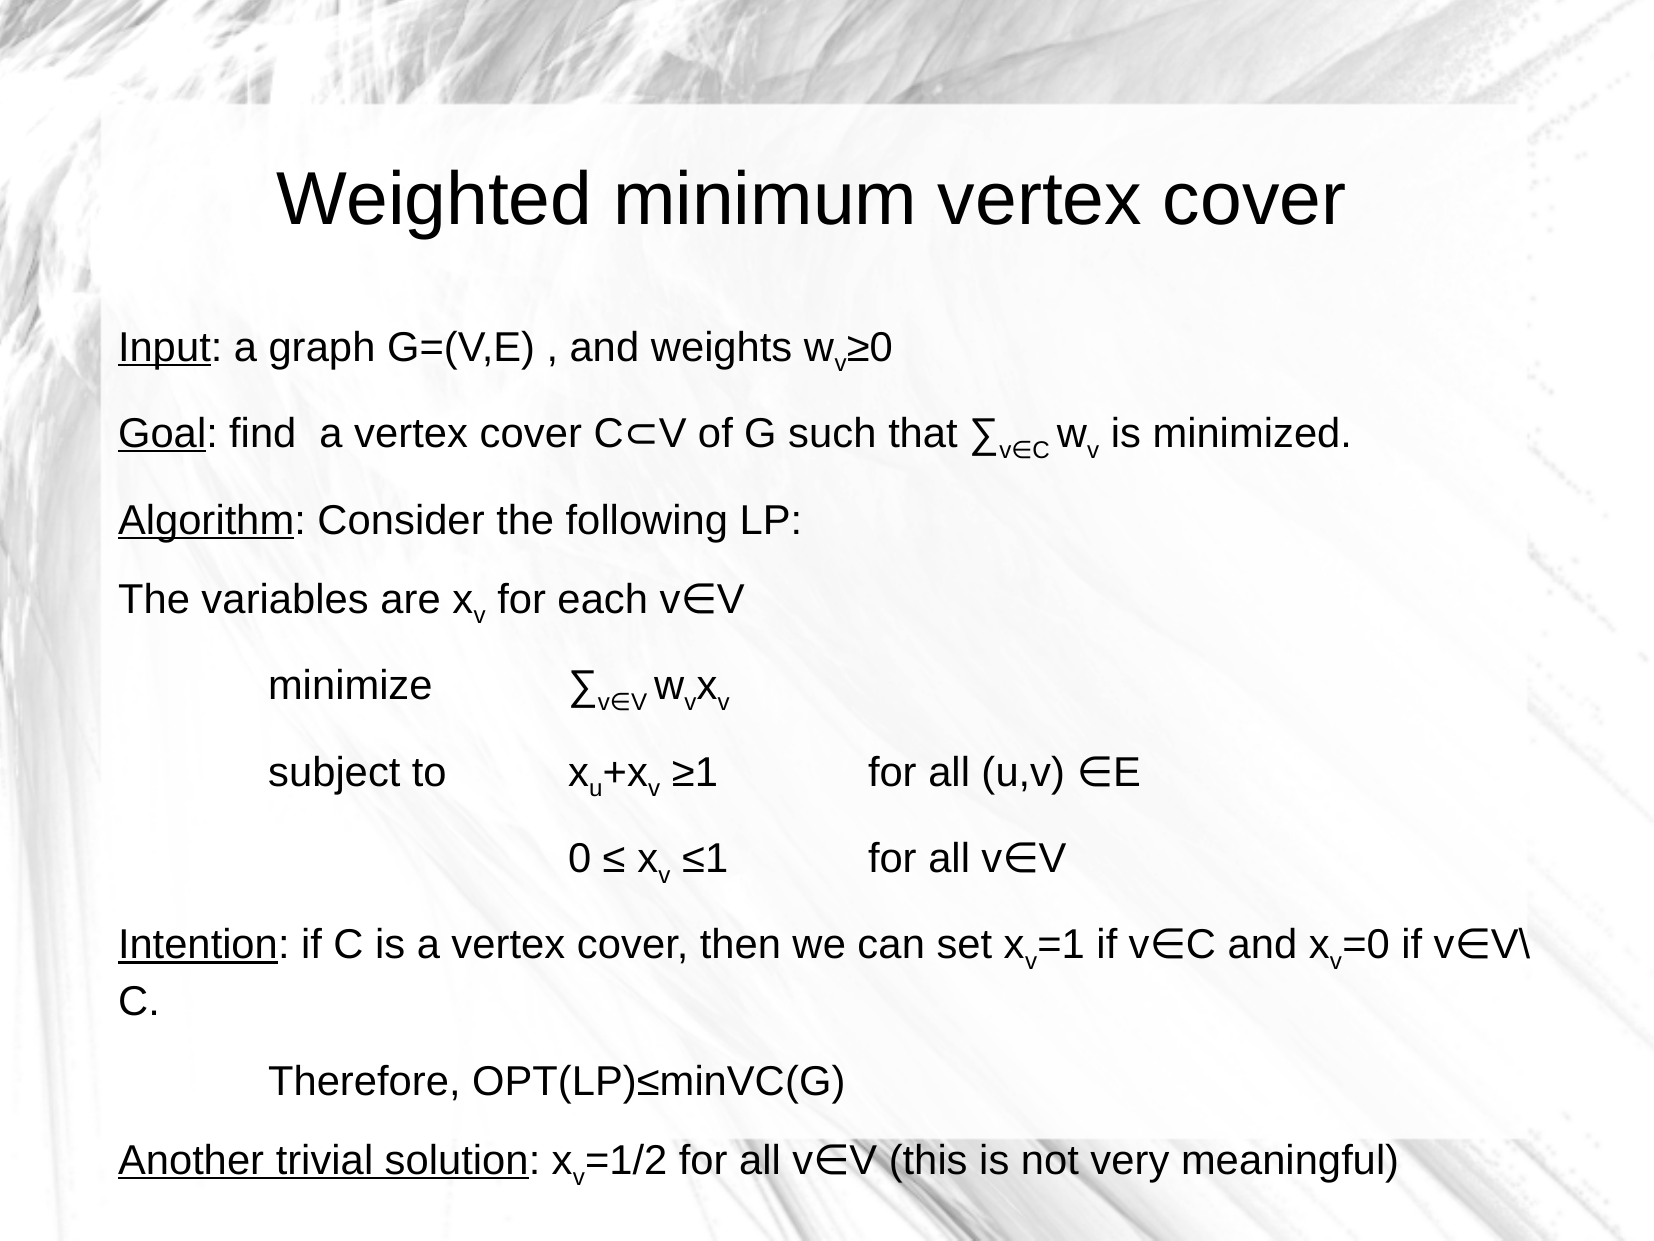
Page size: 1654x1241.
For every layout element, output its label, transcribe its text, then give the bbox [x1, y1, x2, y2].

list Input: a graph G=(V,E) , and weights wv≥0 Goal: find a vertex cover C⊂V of G such that ∑v∈C wv is minimized. Algorithm: Consider the following LP: The variables are xv for each v∈V minimize ∑v∈V wvxv subject to xu+xv ≥1 for all (u,v) ∈E 0 ≤ xv ≤1 for all v∈V Intention: if C is a vertex cover, then we can set xv=1 if v∈C and xv=0 if v∈V\C. Therefore, OPT(LP)≤minVC(G) Another trivial solution: xv=1/2 for all v∈V (this is not very meaningful) [118, 319, 1571, 1102]
picture [0, 0, 1654, 1241]
title Weighted minimum vertex cover [118, 110, 1506, 279]
